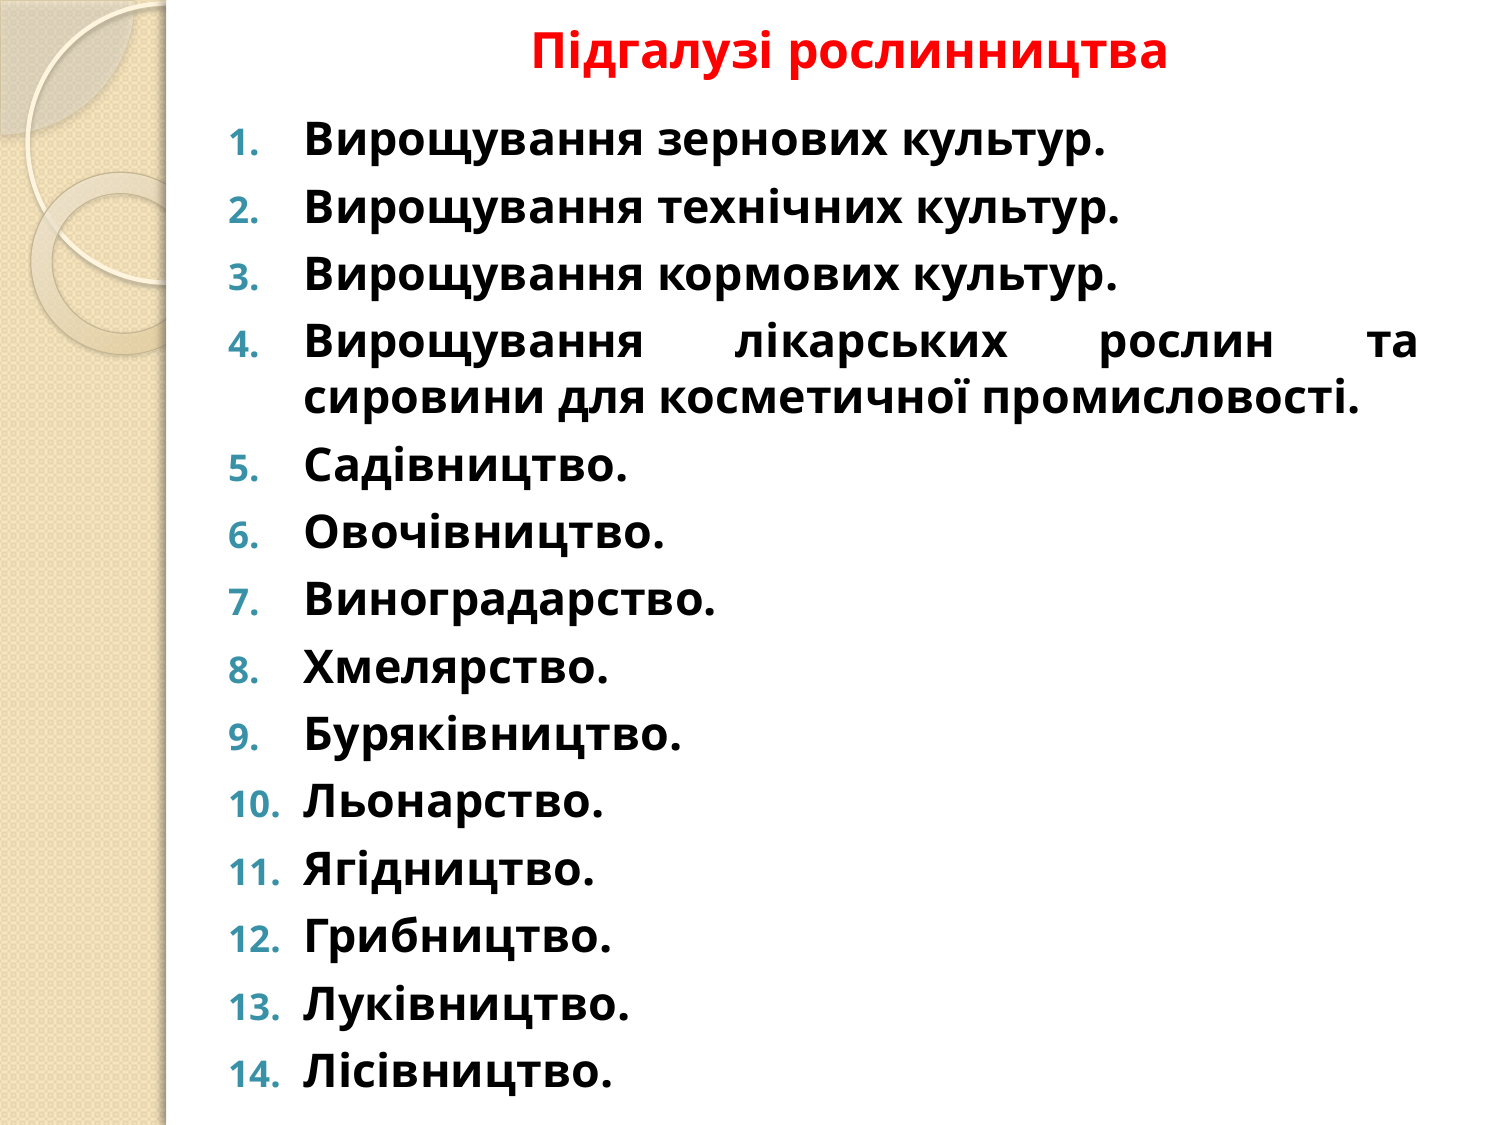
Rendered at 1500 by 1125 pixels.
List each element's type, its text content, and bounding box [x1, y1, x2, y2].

title Підгалузі рослинництва [235, 0, 1466, 114]
list Вирощування зернових культур. Вирощування технічних культур. Вирощування кормових культур. Вирощування лікарських рослин та сировини для косметичної промисловості. Садівництво. Овочівництво. Виноградарство. Хмелярство. Буряківництво. Льонарство. Ягідництво. Грибництво. Луківництво. Лісівництво. [206, 101, 1436, 1106]
